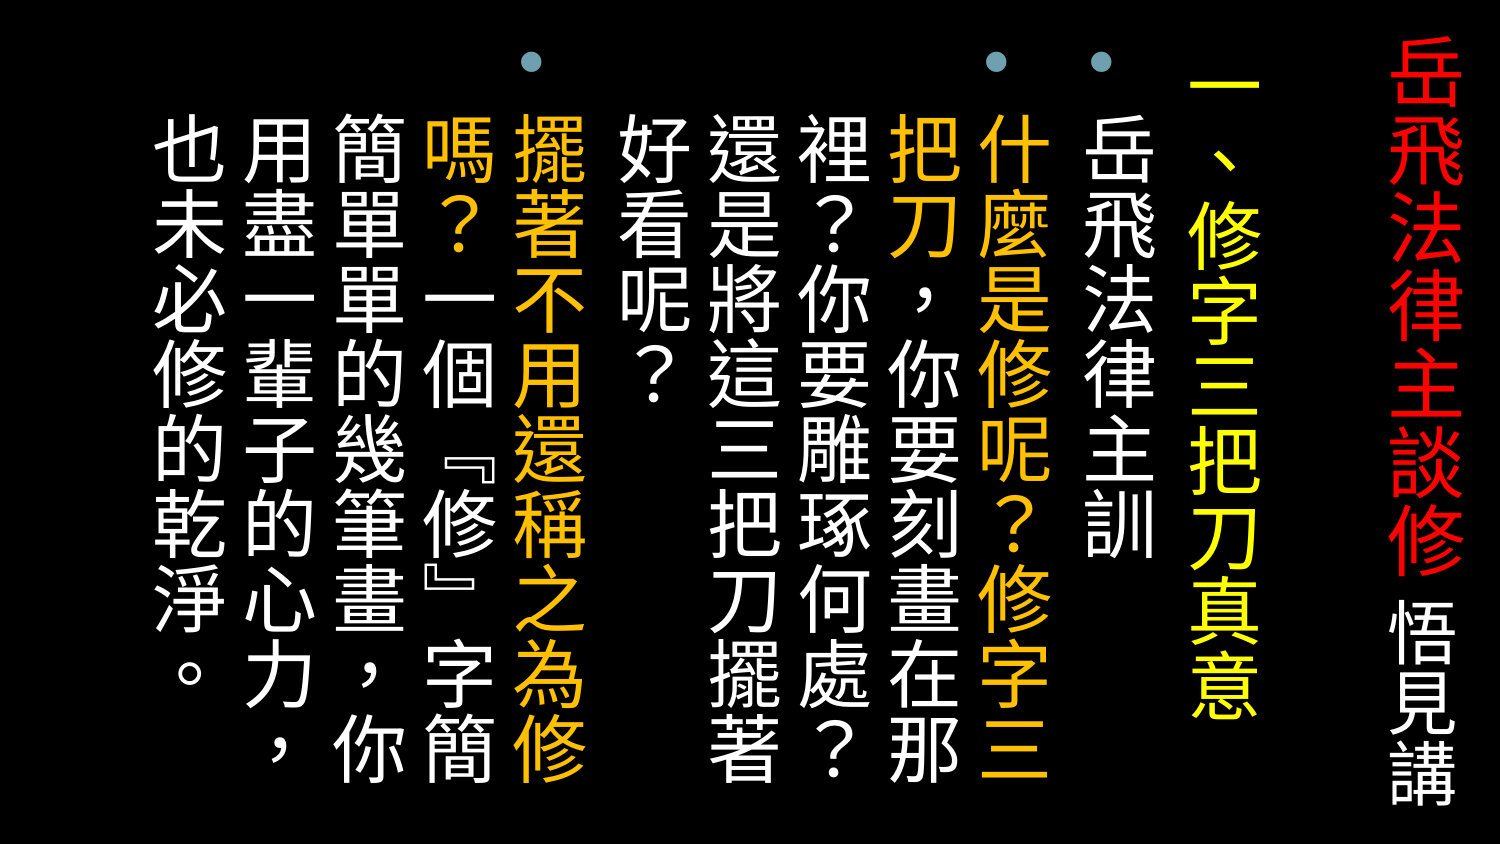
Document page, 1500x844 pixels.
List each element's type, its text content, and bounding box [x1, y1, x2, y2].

title 岳飛法律主談修 悟見講 [1364, 21, 1483, 820]
list 一、修字三把刀真意 岳飛法律主訓 什麼是修呢？修字三把刀，你要刻畫在那裡？你要雕琢何處？還是將這三把刀擺著好看呢？ 擺著不用還稱之為修嗎？一個『修』字簡簡單單的幾筆畫，你用盡一輩子的心力，也未必修的乾淨。 [29, 27, 1365, 820]
